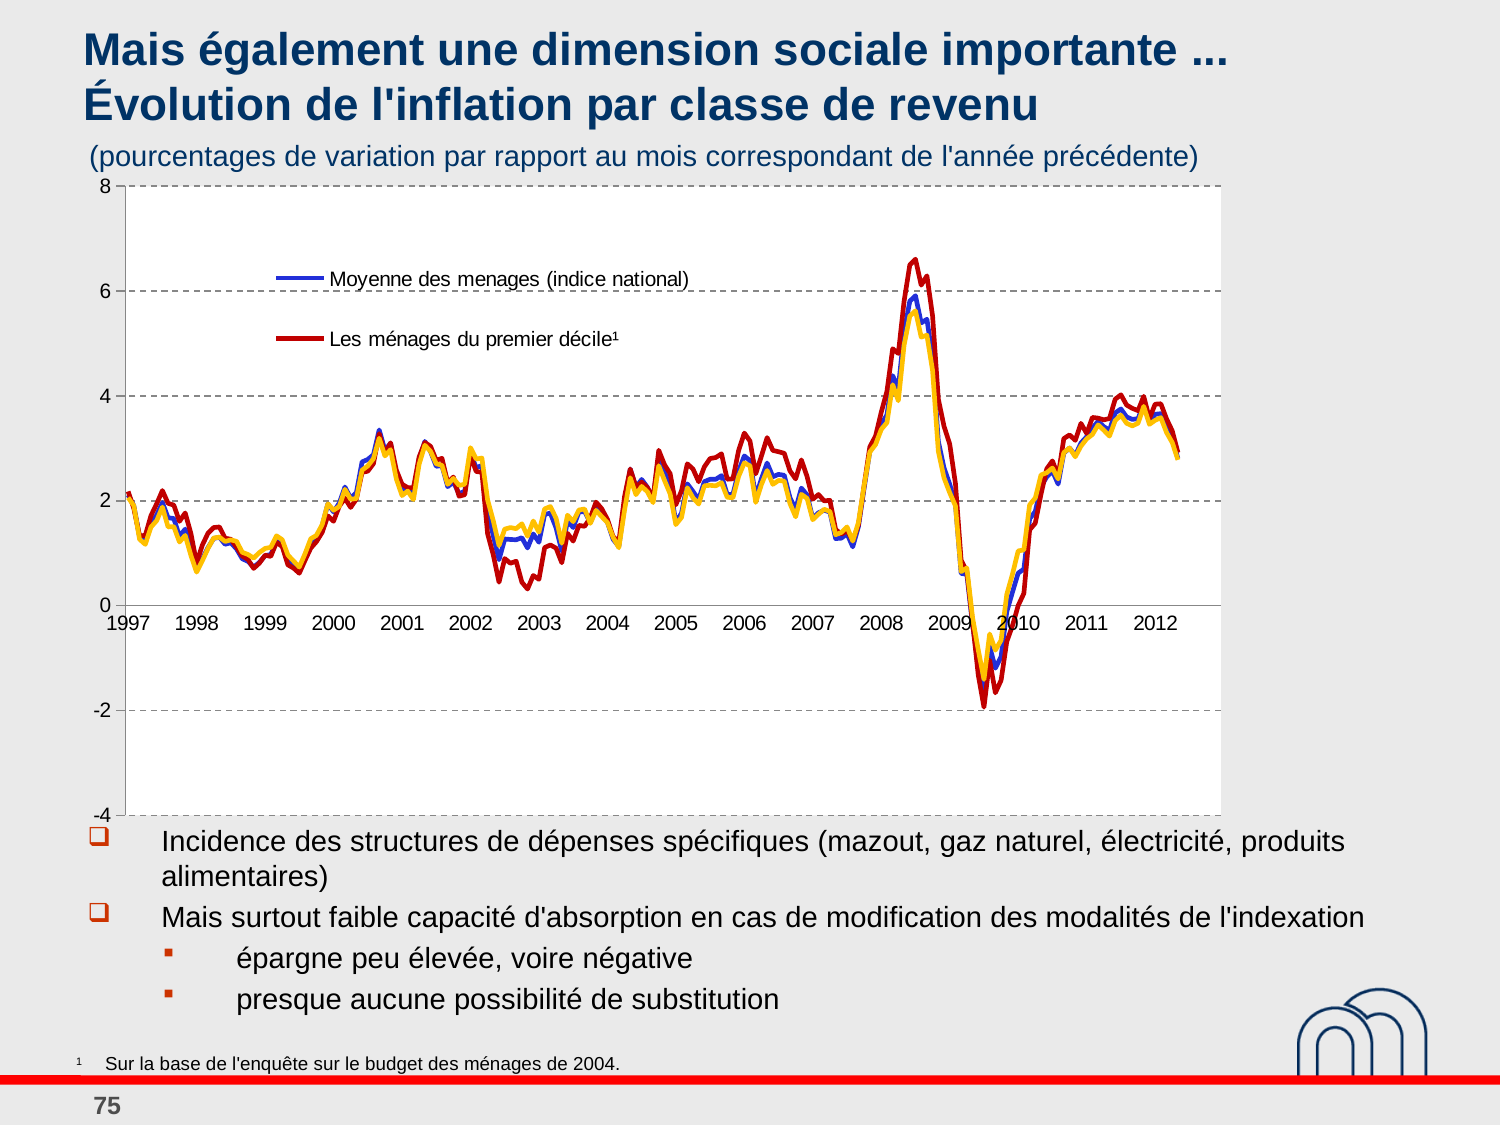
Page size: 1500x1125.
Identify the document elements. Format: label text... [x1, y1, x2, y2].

text_box Incidence des structures de dépenses spécifiques (mazout, gaz naturel, électricité, produits alimentaires) Mais surtout faible capacité d'absorption en cas de modification des modalités de l'indexation épargne peu élevée, voire négative presque aucune possibilité de substitution [72, 815, 1500, 963]
slide_number 75 [41, 1081, 174, 1125]
text_box (pourcentages de variation par rapport au mois correspondant de l'année précédente) [74, 112, 1321, 180]
text_box 1 Sur la base de l'enquête sur le budget des ménages de 2004. [61, 1044, 663, 1082]
title Mais également une dimension sociale importante ... Évolution de l'inflation par classe de revenu [68, 11, 1463, 74]
chart [77, 172, 1254, 832]
picture [1297, 987, 1429, 1075]
